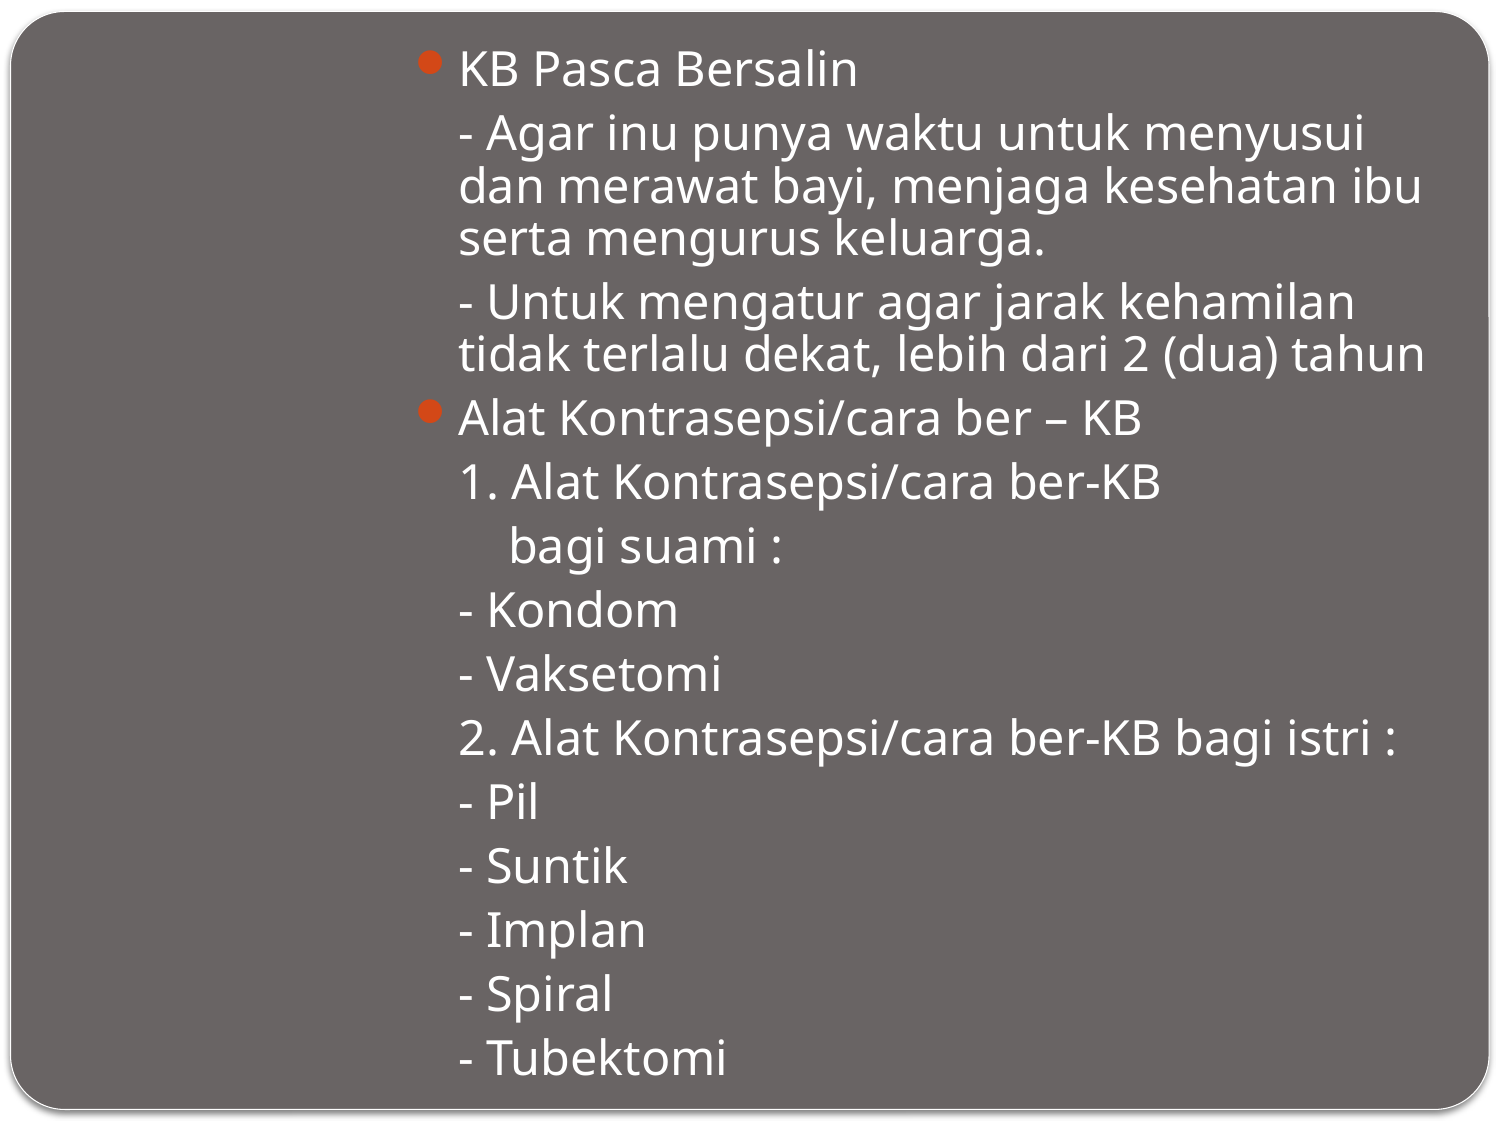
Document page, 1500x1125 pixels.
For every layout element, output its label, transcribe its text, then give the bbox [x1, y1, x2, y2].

list KB Pasca Bersalin - Agar inu punya waktu untuk menyusui dan merawat bayi, menjaga kesehatan ibu serta mengurus keluarga. - Untuk mengatur agar jarak kehamilan tidak terlalu dekat, lebih dari 2 (dua) tahun Alat Kontrasepsi/cara ber – KB 1. Alat Kontrasepsi/cara ber-KB bagi suami : - Kondom - Vaksetomi 2. Alat Kontrasepsi/cara ber-KB bagi istri : - Pil - Suntik - Implan - Spiral - Tubektomi [399, 37, 1450, 1125]
